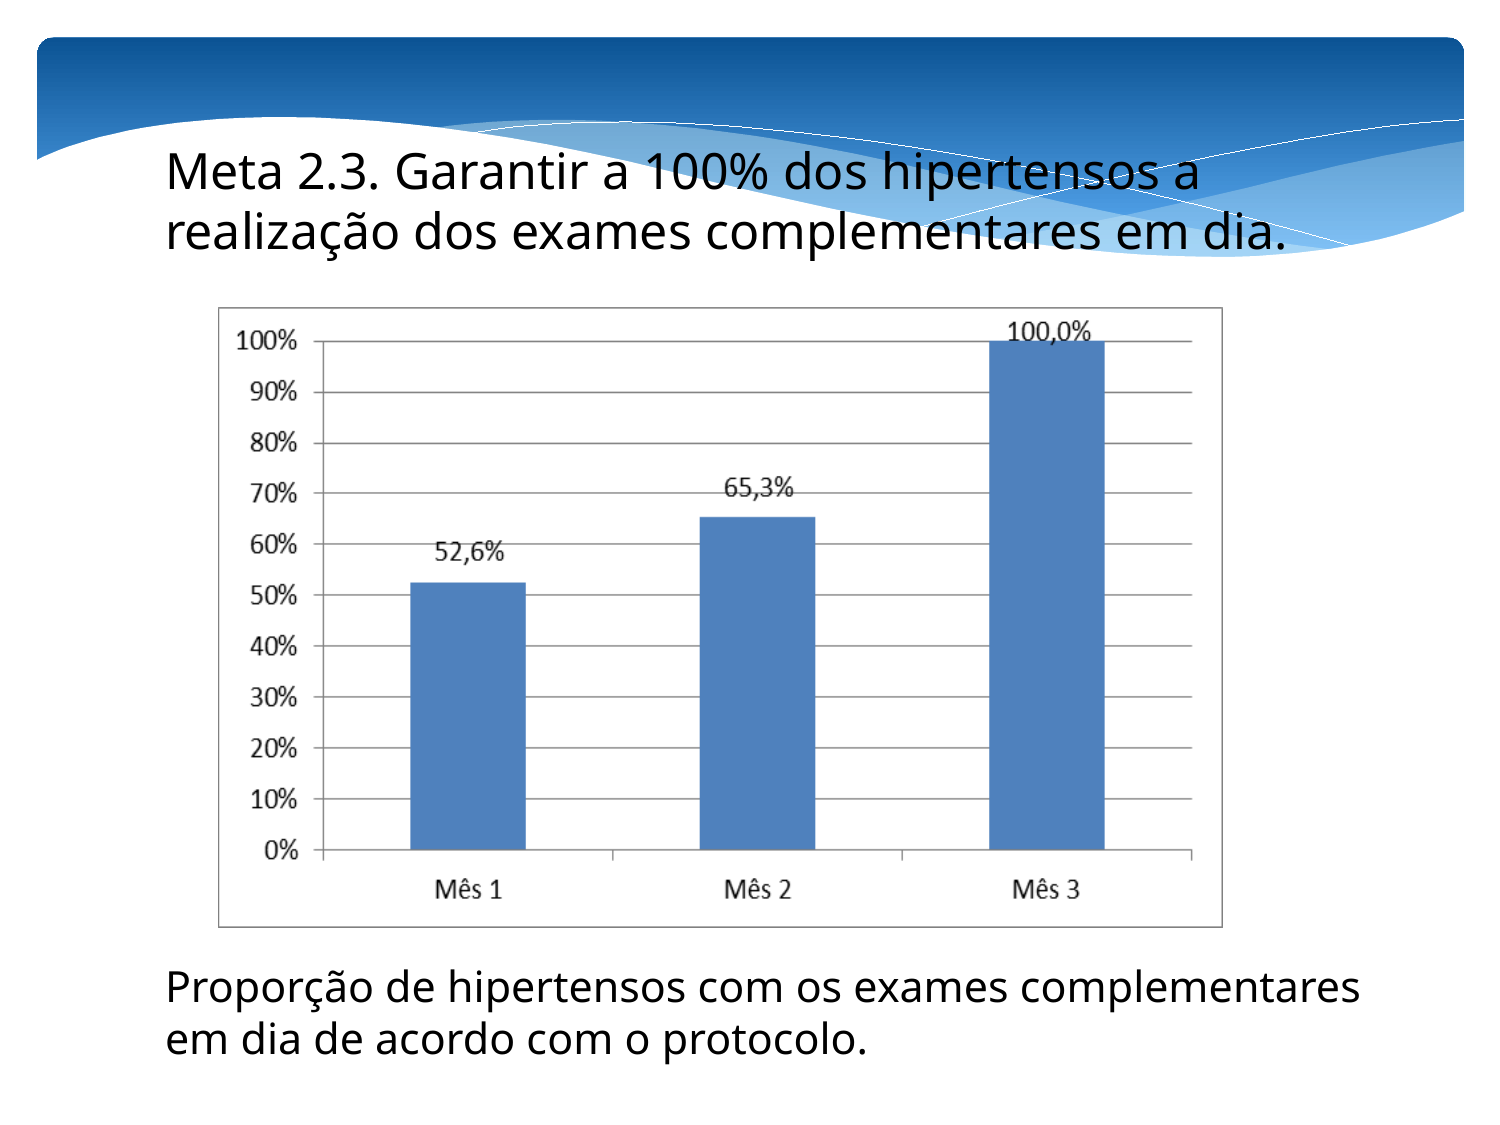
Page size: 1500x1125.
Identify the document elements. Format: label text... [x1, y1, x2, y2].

title Meta 2.3. Garantir a 100% dos hipertensos a realização dos exames complementares em dia. [150, 90, 1353, 242]
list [100, 243, 1353, 953]
list Proporção de hipertensos com os exames complementares em dia de acordo com o protocolo. [150, 952, 1424, 1071]
